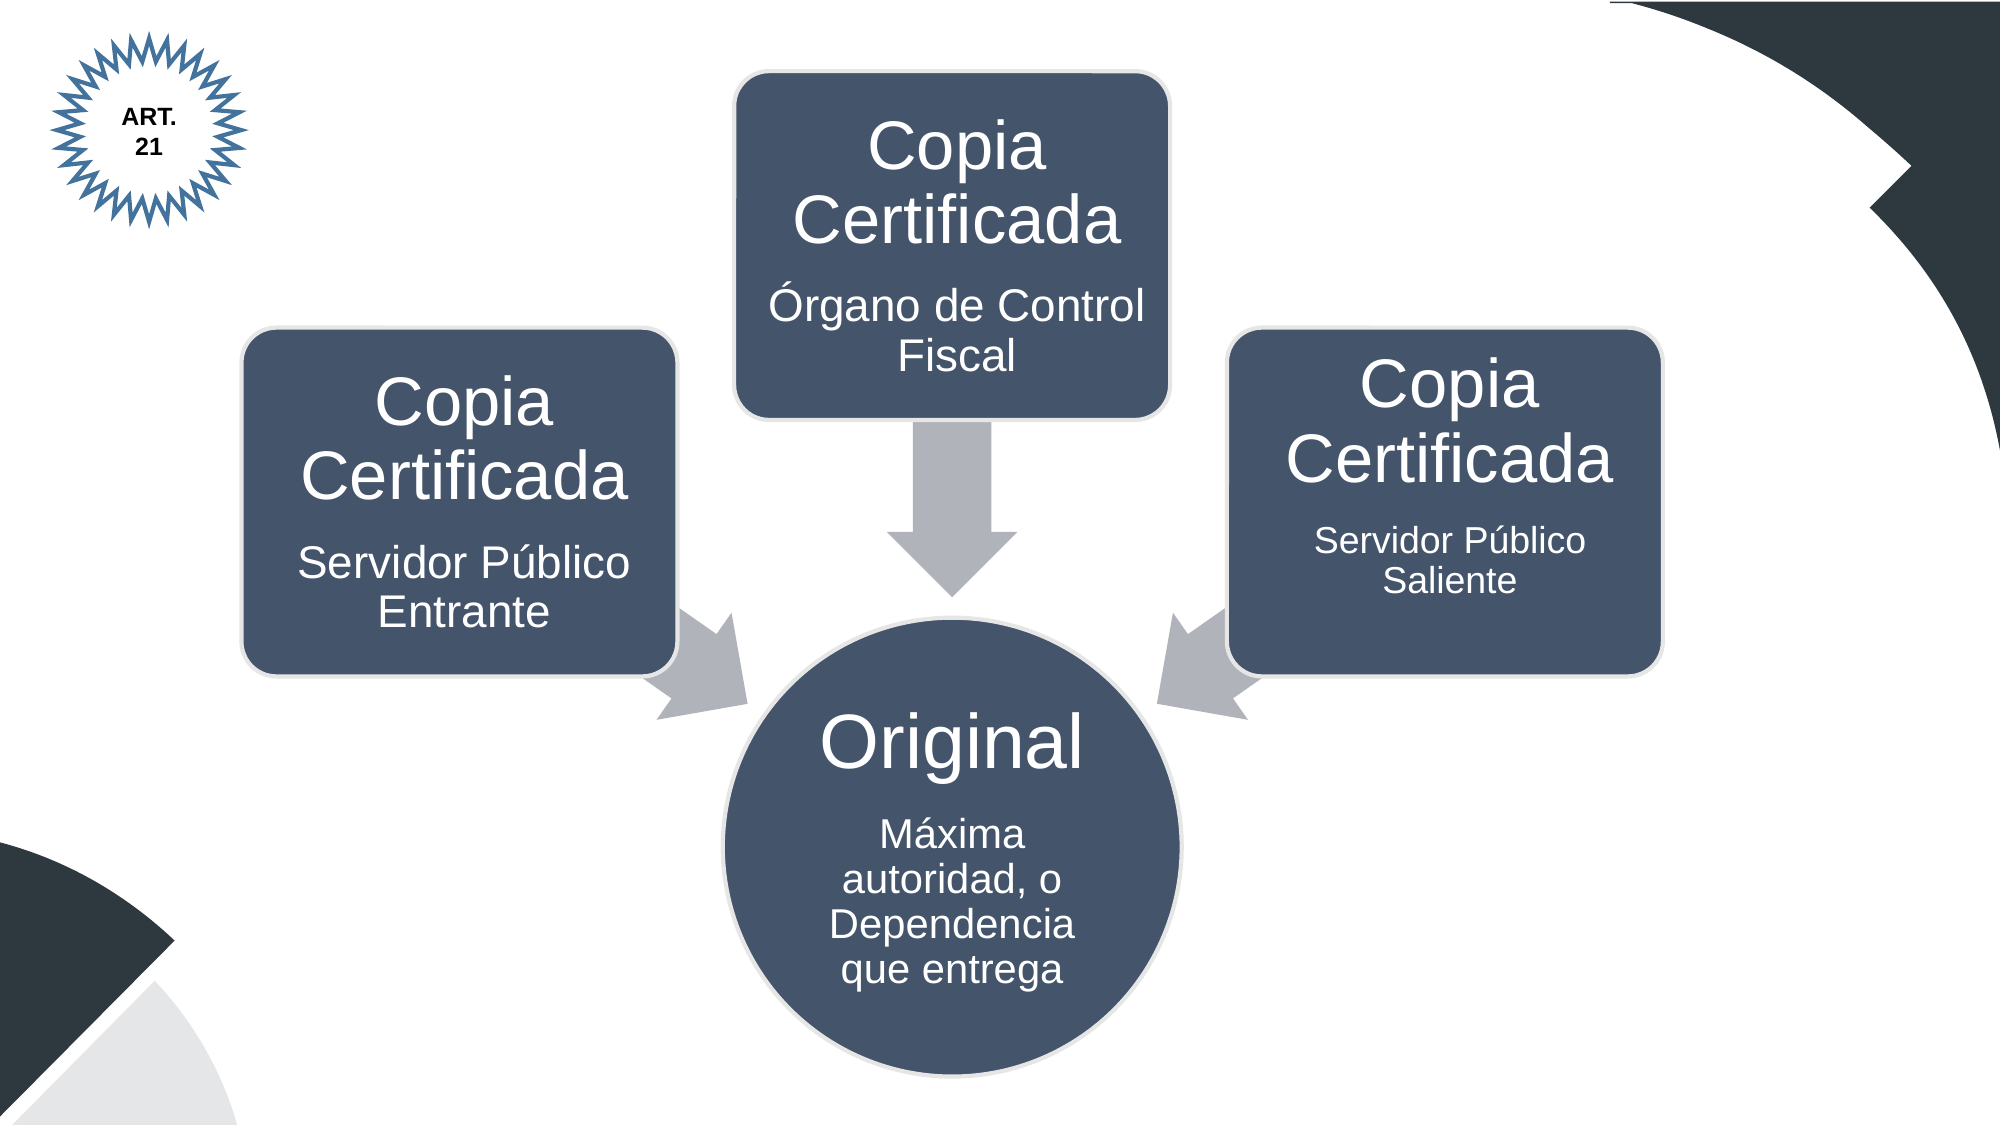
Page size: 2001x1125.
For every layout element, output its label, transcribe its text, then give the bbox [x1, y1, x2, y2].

picture [0, 838, 242, 1125]
text_box ART. 21 [203, 59, 220, 69]
text_box ART. 21 [78, 59, 96, 69]
text_box ART. 21 [93, 30, 205, 69]
picture [1607, 0, 2000, 455]
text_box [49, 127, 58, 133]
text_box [63, 70, 1841, 1077]
